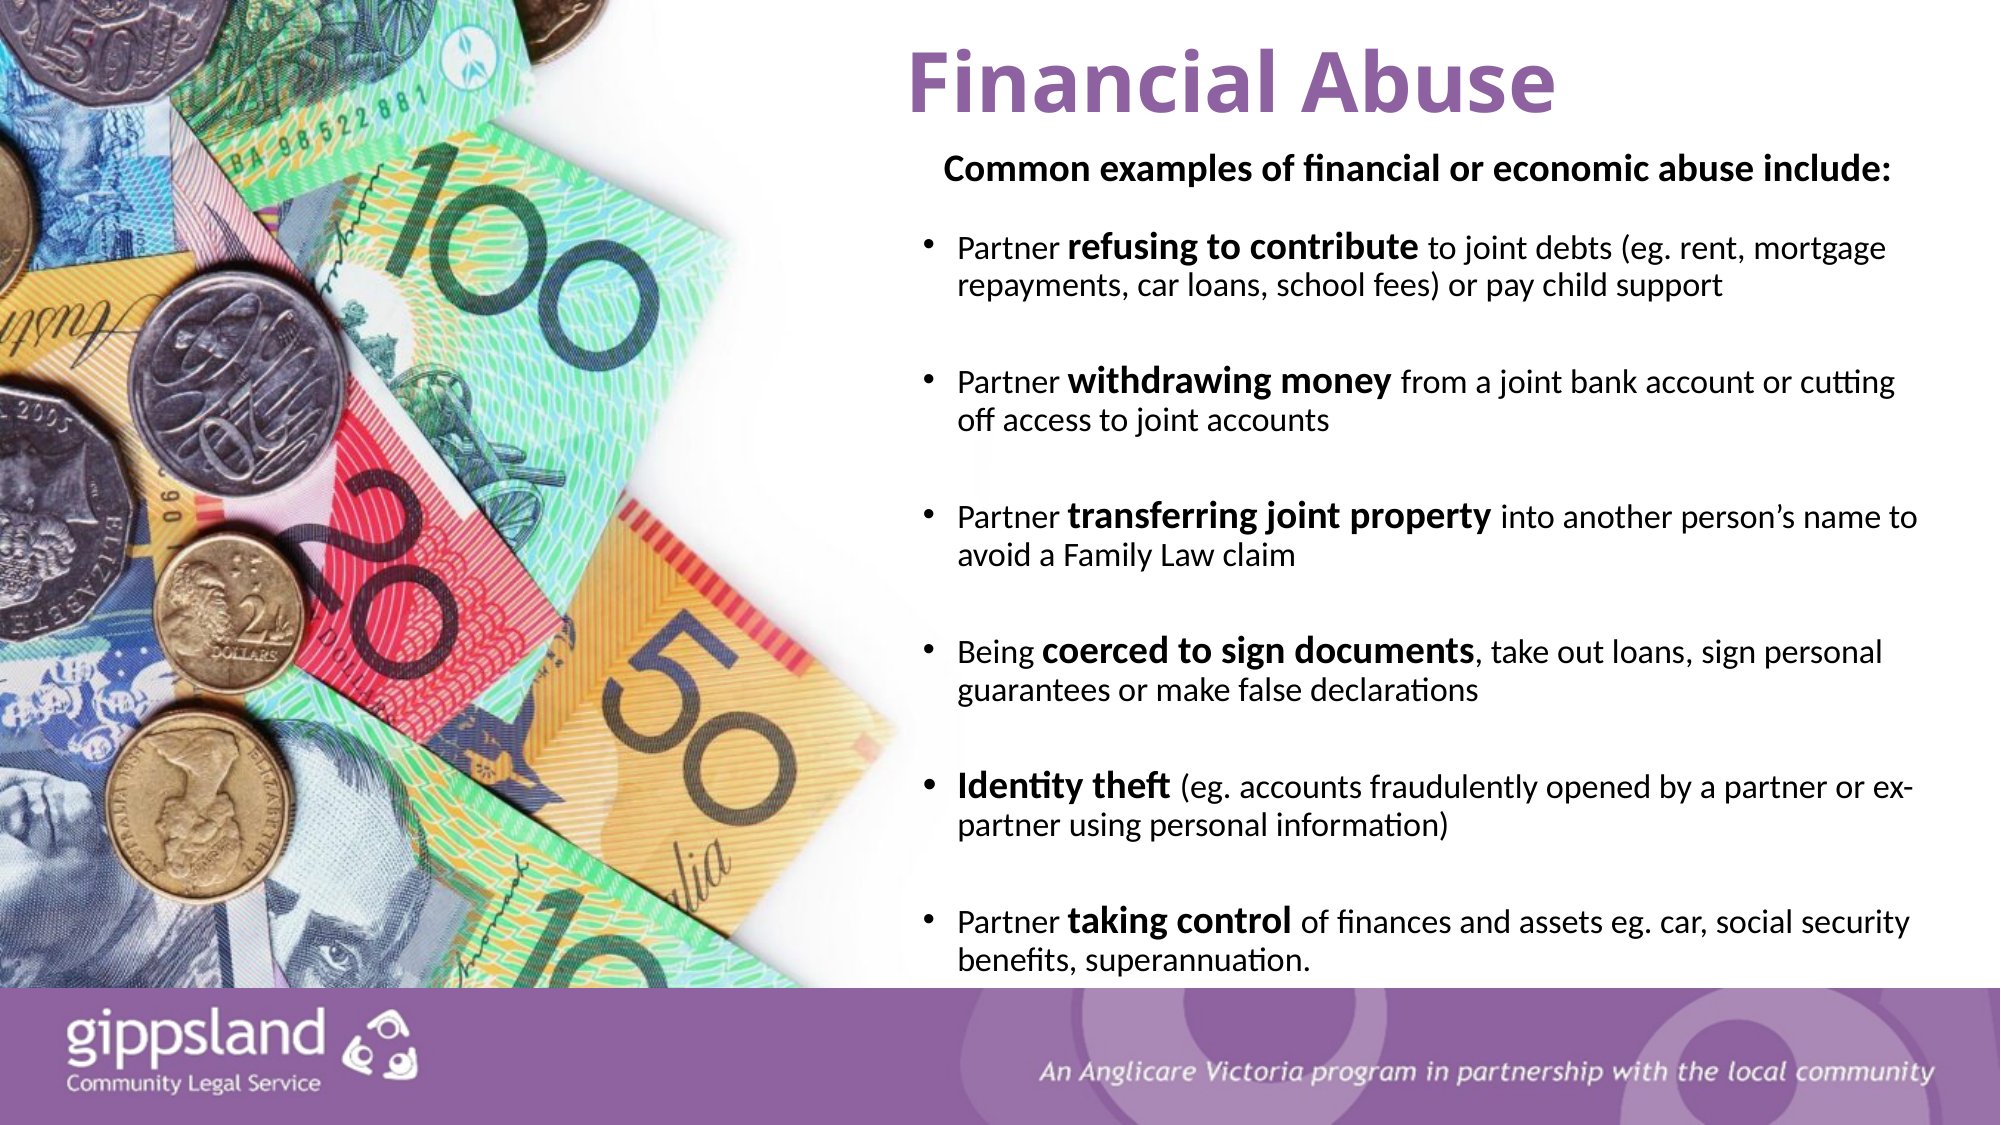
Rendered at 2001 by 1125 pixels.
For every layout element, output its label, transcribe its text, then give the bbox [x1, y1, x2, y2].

text_box Financial Abuse [1000, 45, 1759, 138]
text_box Common examples of financial or economic abuse include: Partner refusing to contribute to joint debts (eg. rent, mortgage repayments, car loans, school fees) or pay child support Partner withdrawing money from a joint bank account or cutting off access to joint accounts Partner transferring joint property into another person’s name to avoid a Family Law claim Being coerced to sign documents, take out loans, sign personal guarantees or make false declarations Identity theft (eg. accounts fraudulently opened by a partner or ex-partner using personal information) Partner taking control of finances and assets eg. car, social security benefits, superannuation. [1000, 115, 1946, 988]
picture [0, 0, 2000, 1125]
